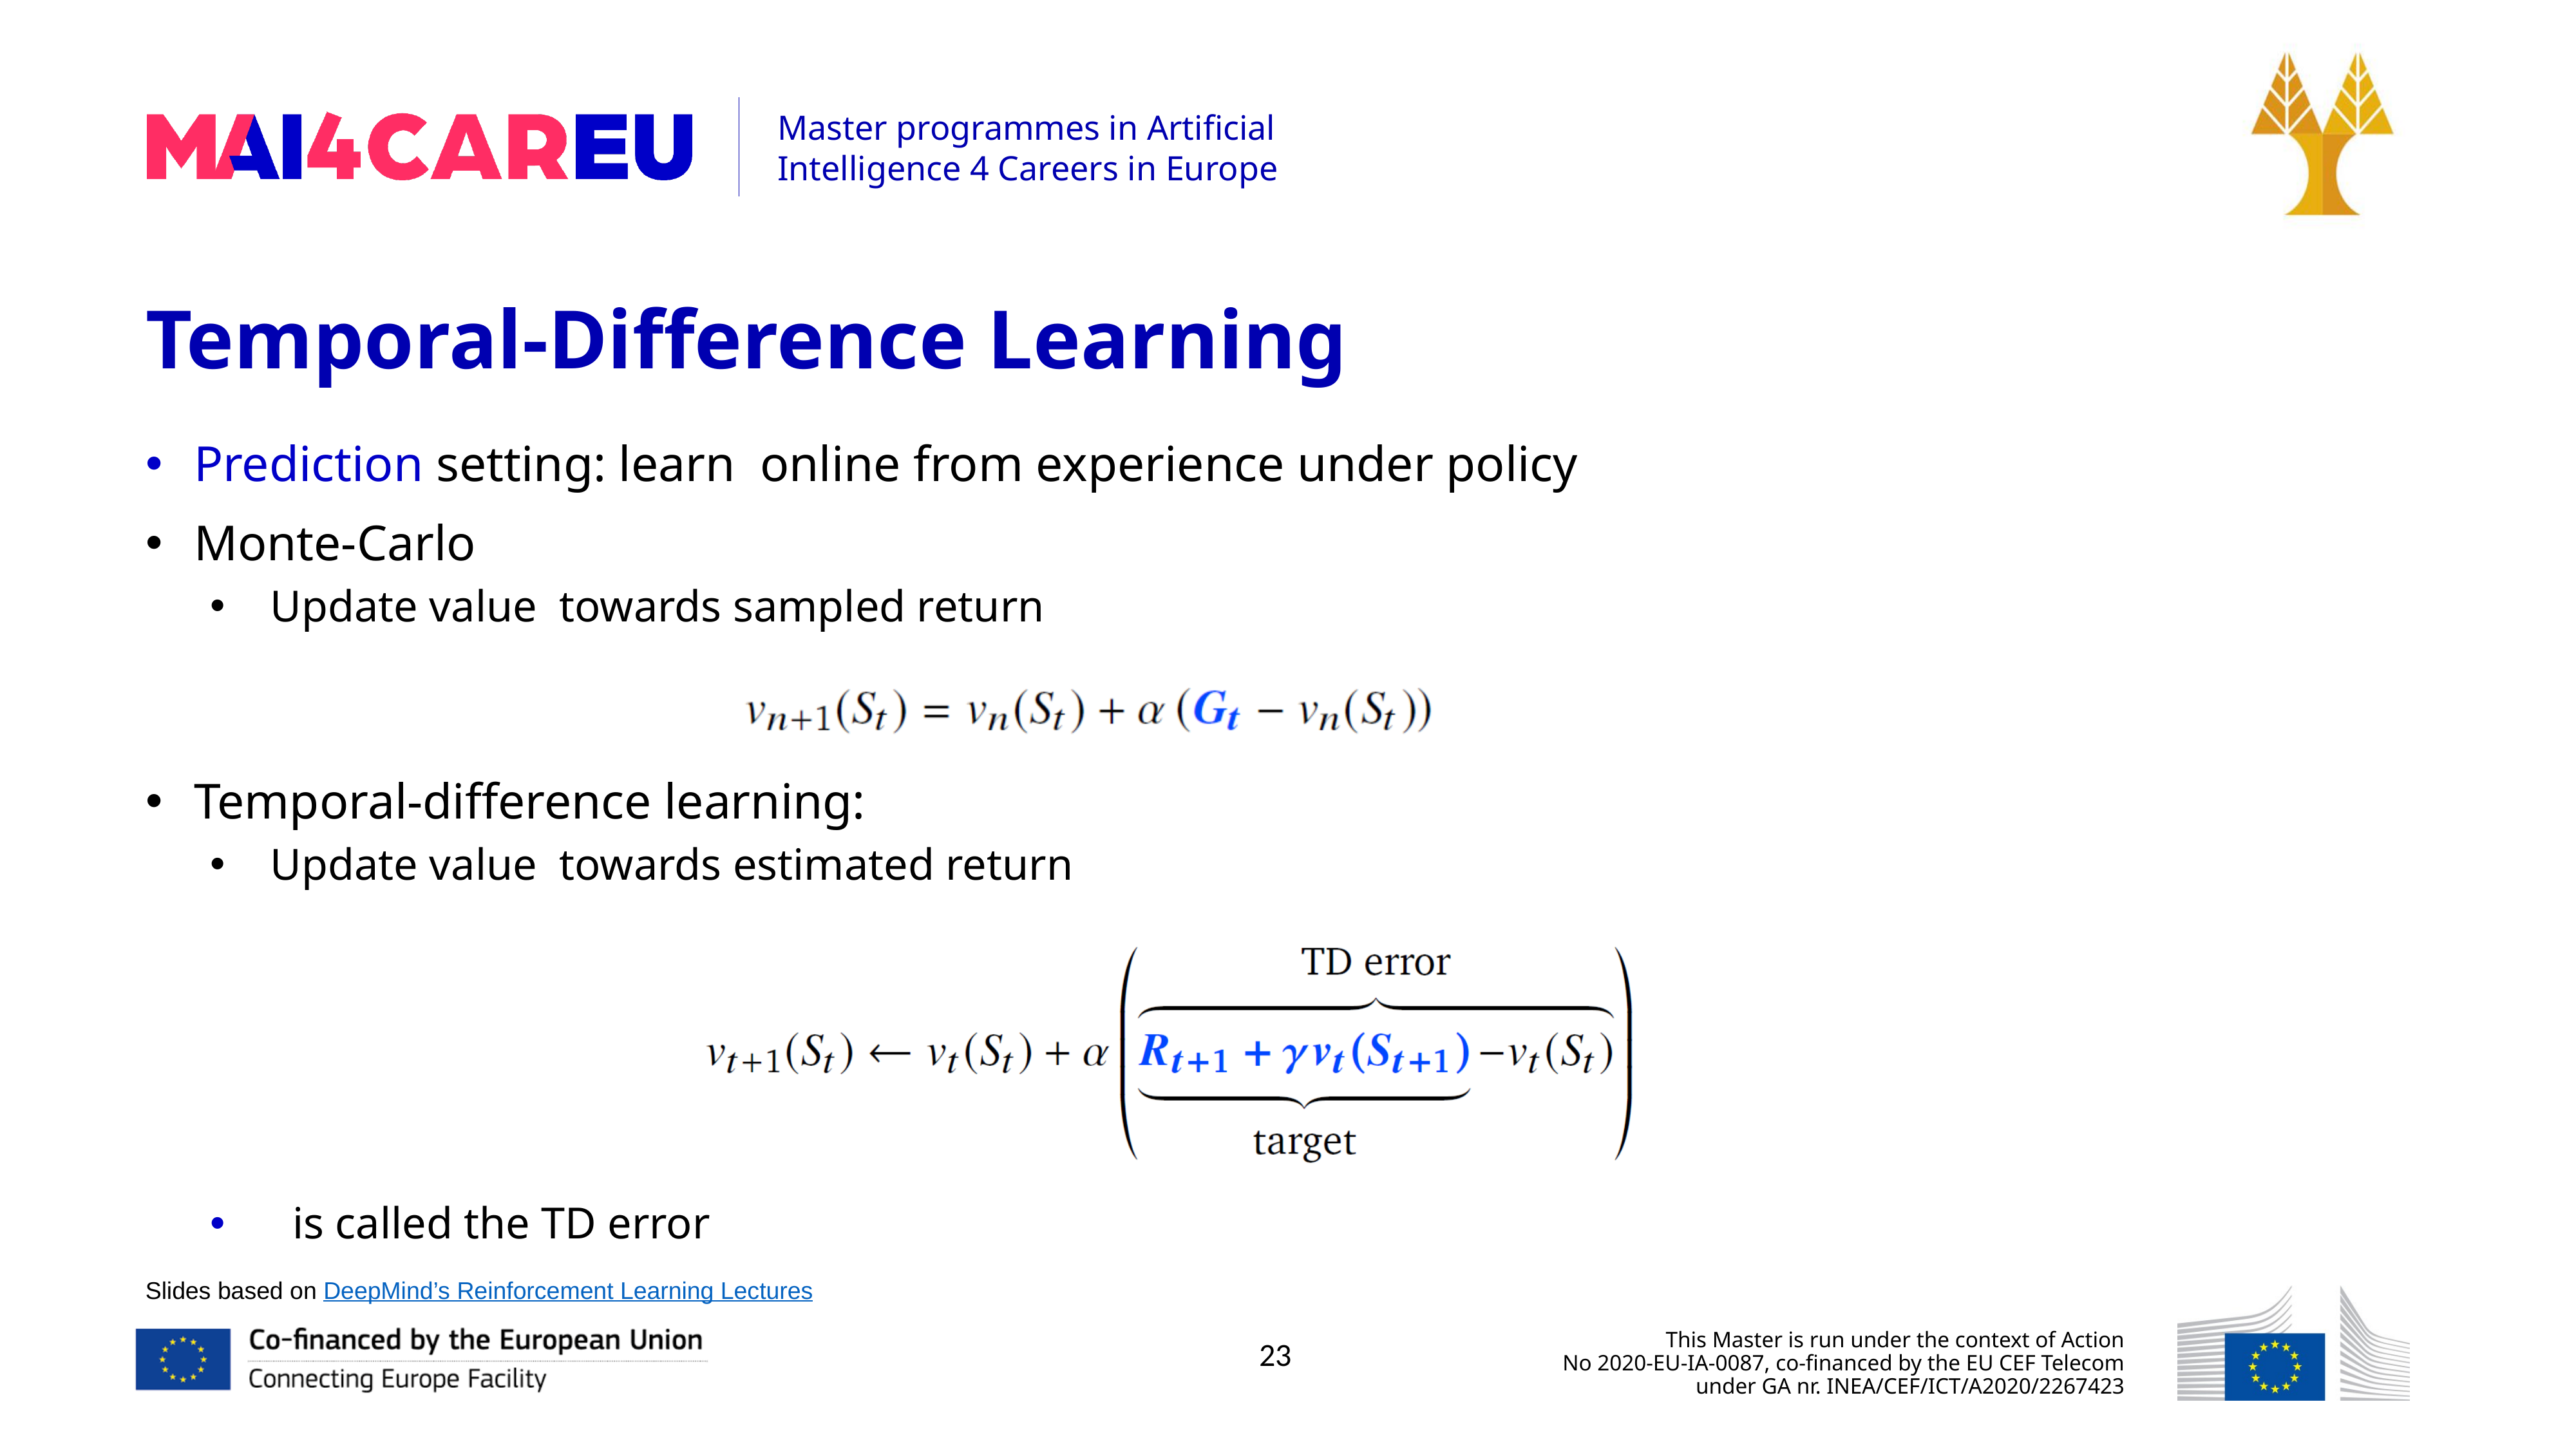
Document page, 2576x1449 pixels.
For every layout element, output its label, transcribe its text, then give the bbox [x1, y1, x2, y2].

picture [690, 922, 1656, 1177]
slide_number 23 [1222, 1314, 1329, 1392]
picture [147, 111, 692, 180]
picture [2177, 1285, 2410, 1401]
picture [124, 1319, 713, 1399]
text_box Slides based on DeepMind’s Reinforcement Learning Lectures [136, 1270, 2396, 1309]
picture [2216, 39, 2417, 238]
list Temporal-Difference Learning [136, 286, 2417, 451]
picture [740, 672, 1437, 746]
